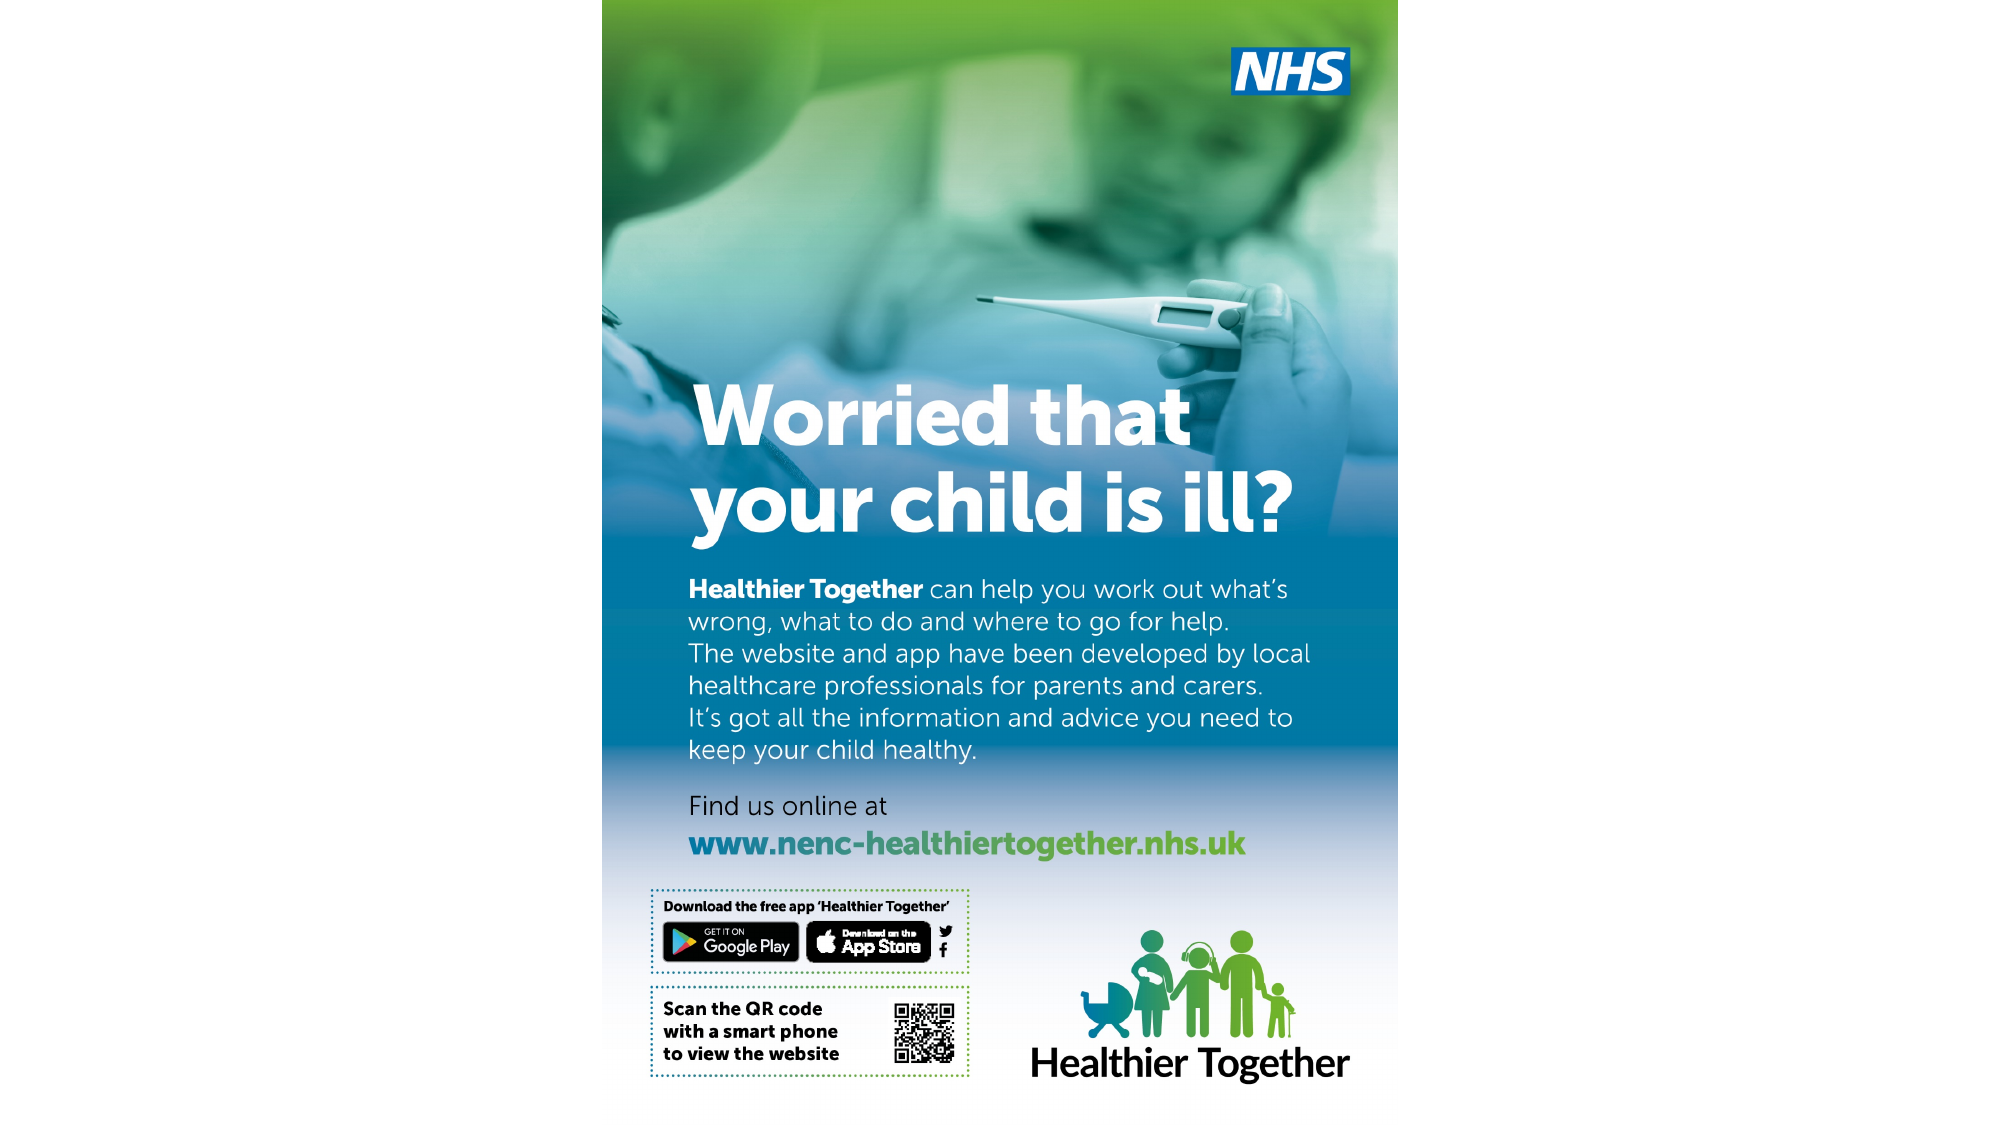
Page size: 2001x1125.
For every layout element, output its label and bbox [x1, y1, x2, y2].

picture [780, 644, 784, 662]
picture [955, 649, 961, 662]
picture [709, 584, 722, 598]
picture [1254, 587, 1260, 597]
picture [734, 714, 742, 729]
picture [846, 649, 854, 662]
picture [720, 618, 724, 629]
picture [955, 683, 963, 693]
picture [924, 617, 931, 629]
picture [1065, 649, 1071, 662]
picture [825, 584, 870, 603]
picture [1060, 650, 1064, 662]
picture [1044, 650, 1056, 661]
picture [750, 676, 754, 694]
picture [876, 685, 887, 693]
picture [789, 617, 794, 625]
picture [859, 649, 863, 662]
picture [711, 649, 717, 662]
picture [912, 650, 920, 667]
picture [1238, 682, 1242, 694]
picture [1214, 682, 1219, 694]
picture [794, 618, 800, 630]
picture [883, 579, 911, 598]
picture [871, 581, 880, 597]
picture [602, 0, 1398, 549]
picture [941, 617, 948, 626]
picture [773, 584, 804, 598]
picture [1223, 684, 1234, 691]
picture [706, 645, 710, 661]
picture [1263, 582, 1269, 595]
picture [965, 585, 971, 597]
picture [602, 740, 1398, 1125]
picture [1083, 649, 1090, 659]
picture [804, 612, 808, 625]
picture [842, 682, 846, 693]
picture [1205, 682, 1209, 694]
picture [833, 614, 839, 627]
picture [970, 650, 975, 662]
picture [821, 617, 830, 629]
picture [1180, 650, 1191, 662]
picture [743, 617, 749, 630]
picture [1278, 585, 1285, 591]
picture [723, 684, 730, 694]
picture [1177, 617, 1184, 630]
picture [914, 585, 923, 597]
picture [690, 676, 694, 694]
picture [1058, 614, 1063, 629]
picture [983, 580, 987, 597]
picture [974, 617, 982, 630]
picture [1196, 582, 1202, 597]
picture [1151, 681, 1158, 694]
picture [822, 650, 834, 659]
picture [757, 579, 770, 597]
picture [1135, 683, 1142, 693]
picture [1146, 682, 1150, 694]
picture [1068, 714, 1072, 726]
picture [902, 650, 907, 661]
picture [1002, 617, 1008, 629]
picture [1015, 644, 1023, 662]
picture [765, 650, 776, 658]
picture [1074, 684, 1084, 693]
picture [1147, 649, 1159, 662]
picture [705, 684, 717, 691]
picture [804, 685, 815, 691]
picture [1264, 519, 1277, 531]
picture [746, 581, 754, 597]
picture [886, 612, 894, 629]
picture [1015, 716, 1019, 726]
picture [1156, 617, 1160, 630]
picture [1098, 650, 1109, 659]
picture [1188, 619, 1194, 626]
picture [690, 579, 706, 597]
picture [1130, 614, 1136, 630]
picture [1195, 649, 1202, 658]
picture [753, 617, 764, 634]
picture [1293, 649, 1301, 661]
picture [724, 584, 735, 598]
picture [992, 652, 1003, 658]
picture [721, 652, 733, 659]
picture [810, 579, 825, 597]
picture [927, 650, 931, 667]
picture [696, 681, 702, 694]
picture [1019, 649, 1027, 660]
picture [1035, 682, 1039, 699]
picture [797, 656, 804, 662]
picture [982, 617, 991, 630]
picture [823, 708, 827, 726]
picture [948, 585, 955, 597]
picture [1030, 651, 1041, 658]
picture [951, 612, 963, 630]
picture [1089, 682, 1093, 694]
picture [712, 617, 716, 630]
picture [689, 644, 703, 662]
picture [1224, 586, 1230, 597]
picture [850, 613, 855, 629]
picture [1218, 644, 1230, 662]
picture [739, 579, 744, 597]
picture [1126, 652, 1138, 659]
picture [689, 617, 708, 630]
picture [1144, 580, 1149, 597]
picture [1090, 617, 1102, 632]
